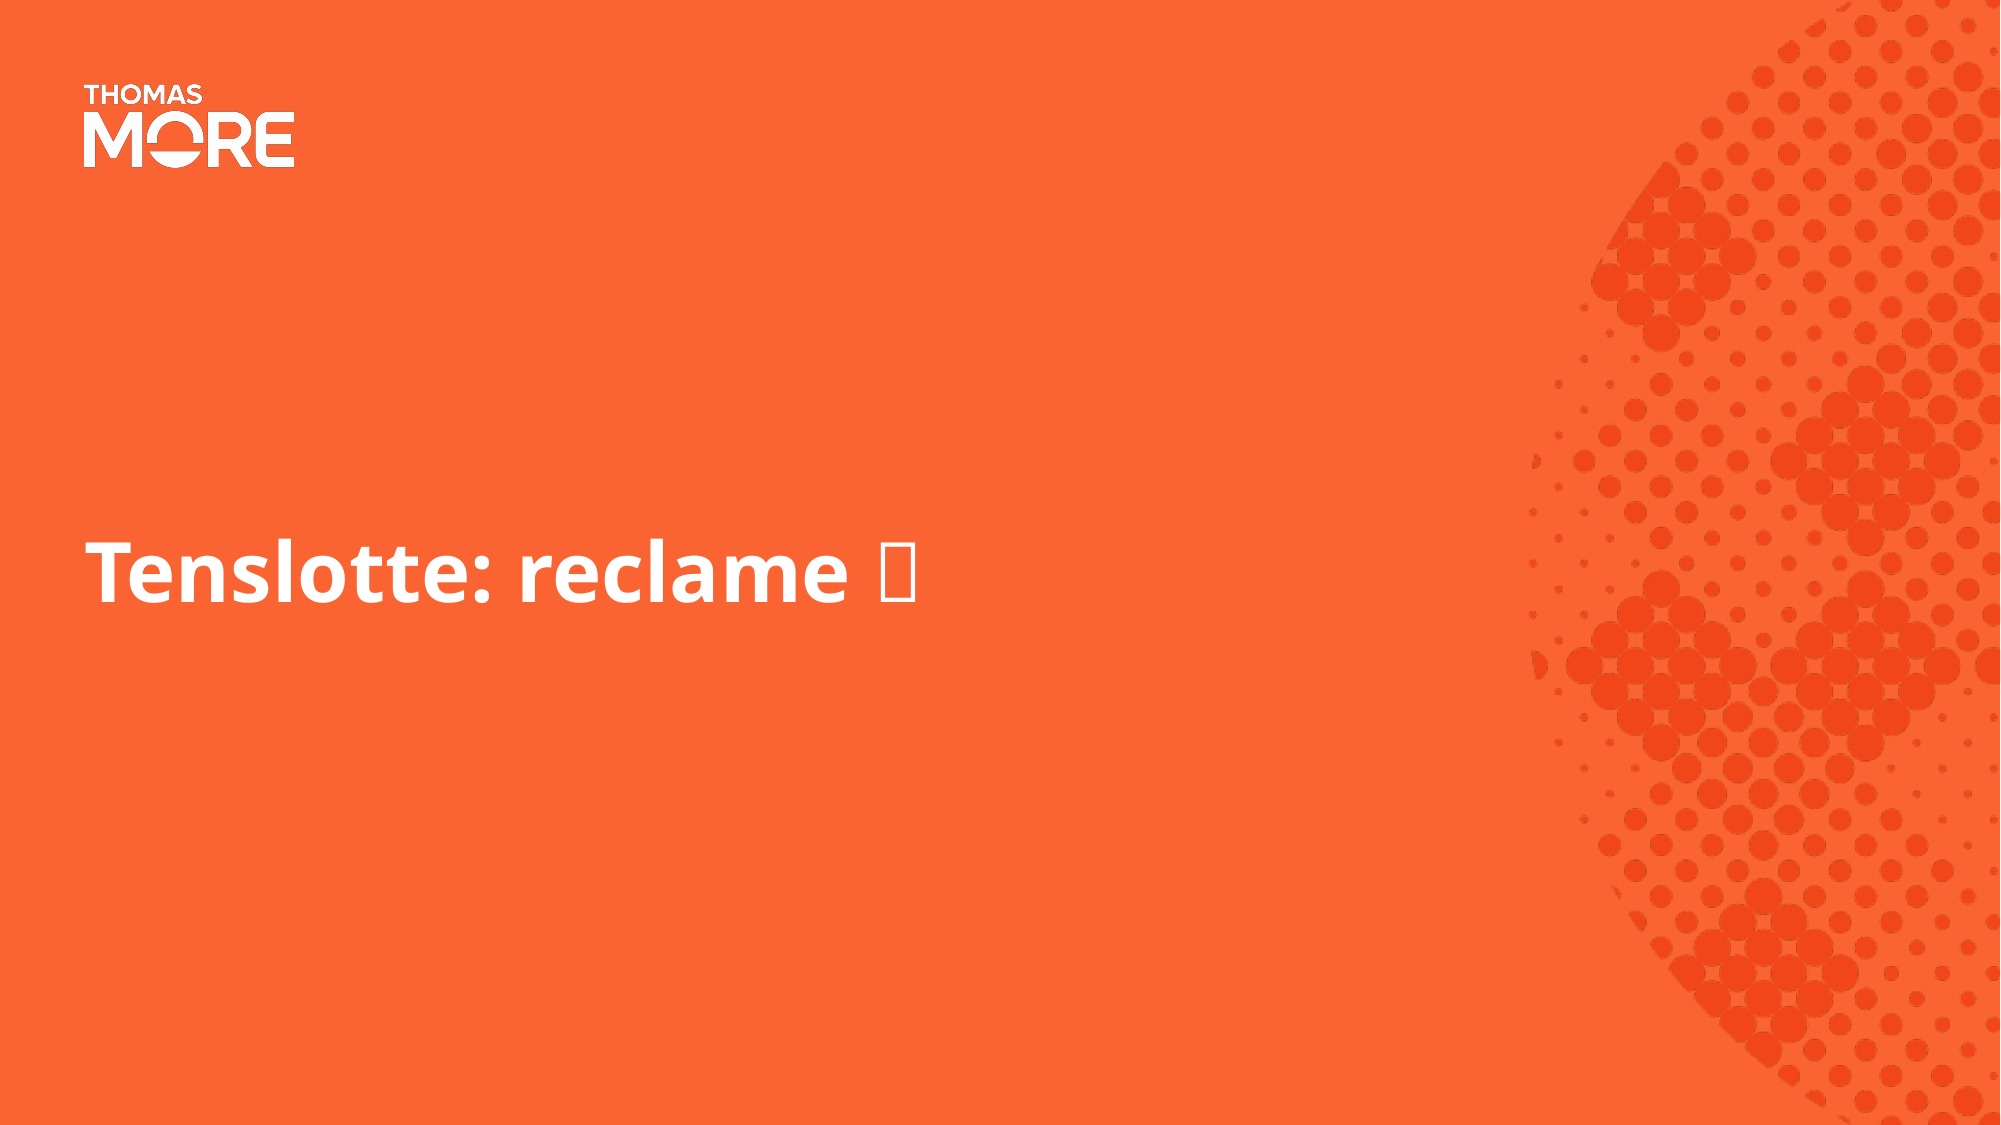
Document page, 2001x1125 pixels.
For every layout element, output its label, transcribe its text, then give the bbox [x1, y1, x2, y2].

picture [84, 84, 294, 168]
title Tenslotte: reclame  [84, 527, 1431, 788]
picture [1526, 0, 2001, 1125]
